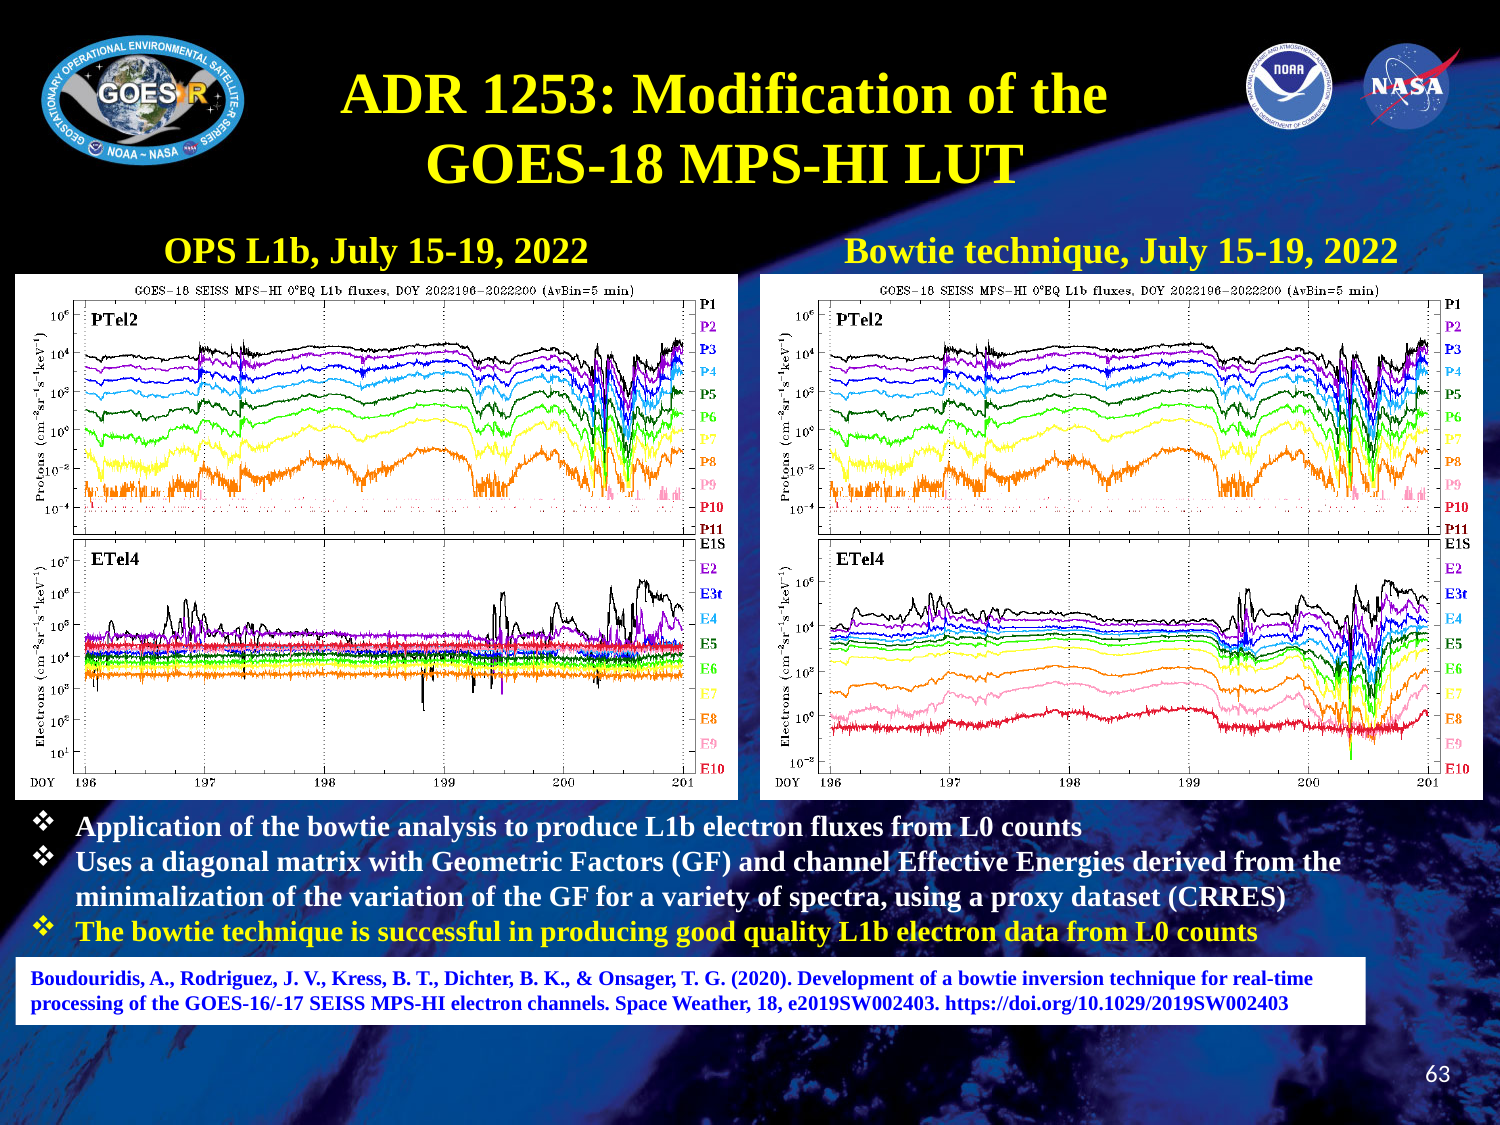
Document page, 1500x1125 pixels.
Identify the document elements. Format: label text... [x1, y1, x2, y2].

title ADR 1253: Modification of the GOES-18 MPS-HI LUT [225, 37, 1225, 213]
slide_number 63 [1353, 1042, 1466, 1103]
text_box Bowtie technique, July 15-19, 2022 [782, 218, 1461, 273]
text_box Application of the bowtie analysis to produce L1b electron fluxes from L0 counts Uses a diagonal matrix with Geometric Factors (GF) and channel Effective Energies derived from the minimalization of the variation of the GF for a variety of spectra, using a proxy dataset (CRRES) The bowtie technique is successful in producing good quality L1b electron data from L0 counts [15, 799, 1483, 955]
text_box Boudouridis, A., Rodriguez, J. V., Kress, B. T., Dichter, B. K., & Onsager, T. G. (2020). Development of a bowtie inversion technique for real‐time processing of the GOES‐16/‐17 SEISS MPS‐HI electron channels. Space Weather, 18, e2019SW002403. https://doi.org/10.1029/2019SW002403 [15, 957, 1366, 1025]
picture [0, 0, 1500, 1125]
text_box OPS L1b, July 15-19, 2022 [37, 218, 716, 273]
